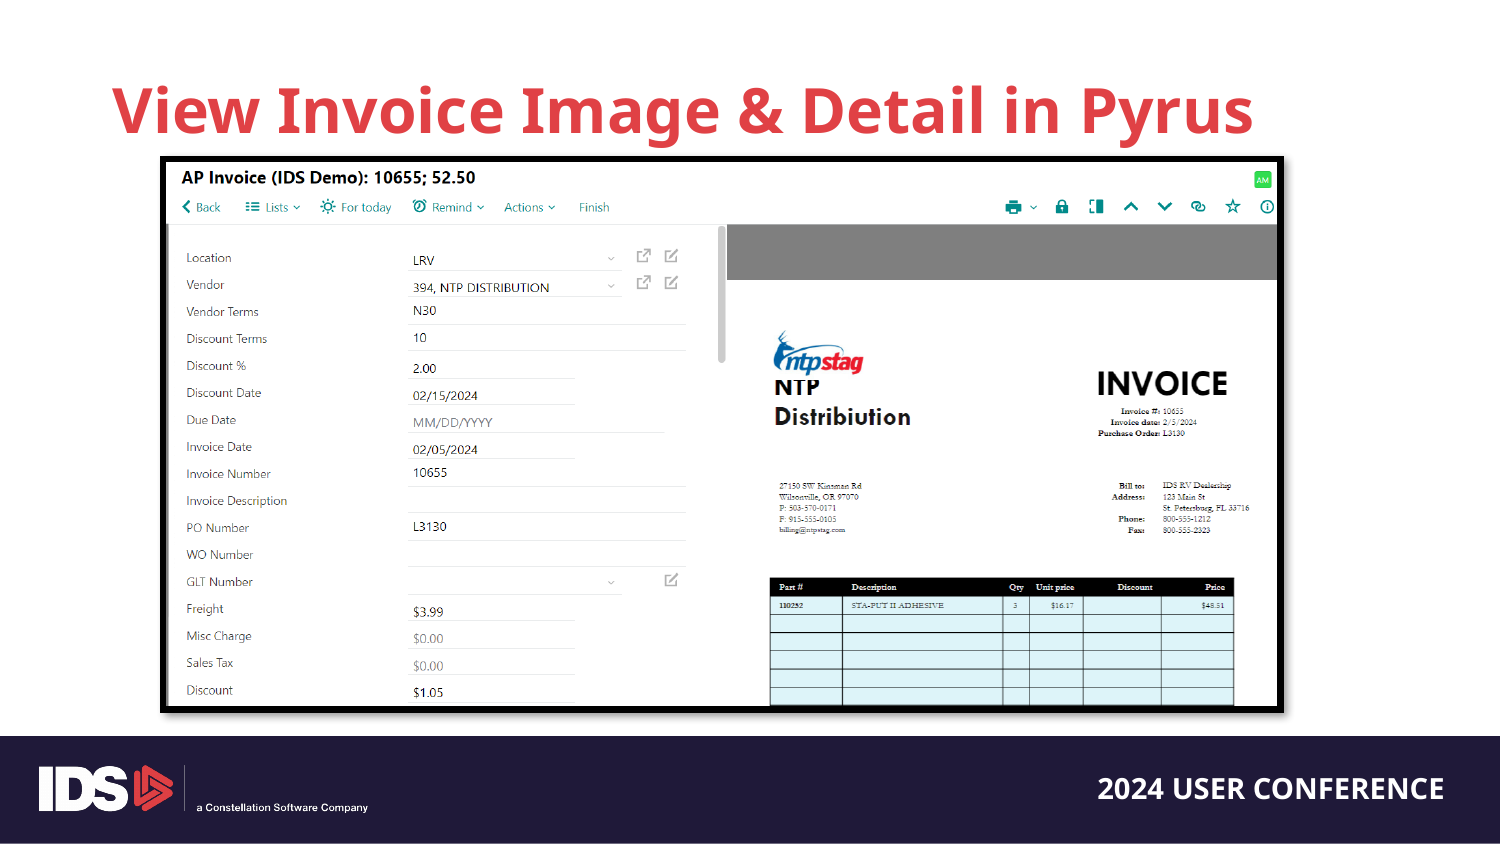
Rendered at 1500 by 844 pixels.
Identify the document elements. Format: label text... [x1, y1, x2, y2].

picture [39, 765, 368, 813]
picture [166, 161, 1278, 707]
list View Invoice Image & Detail in Pyrus [97, 56, 1375, 150]
